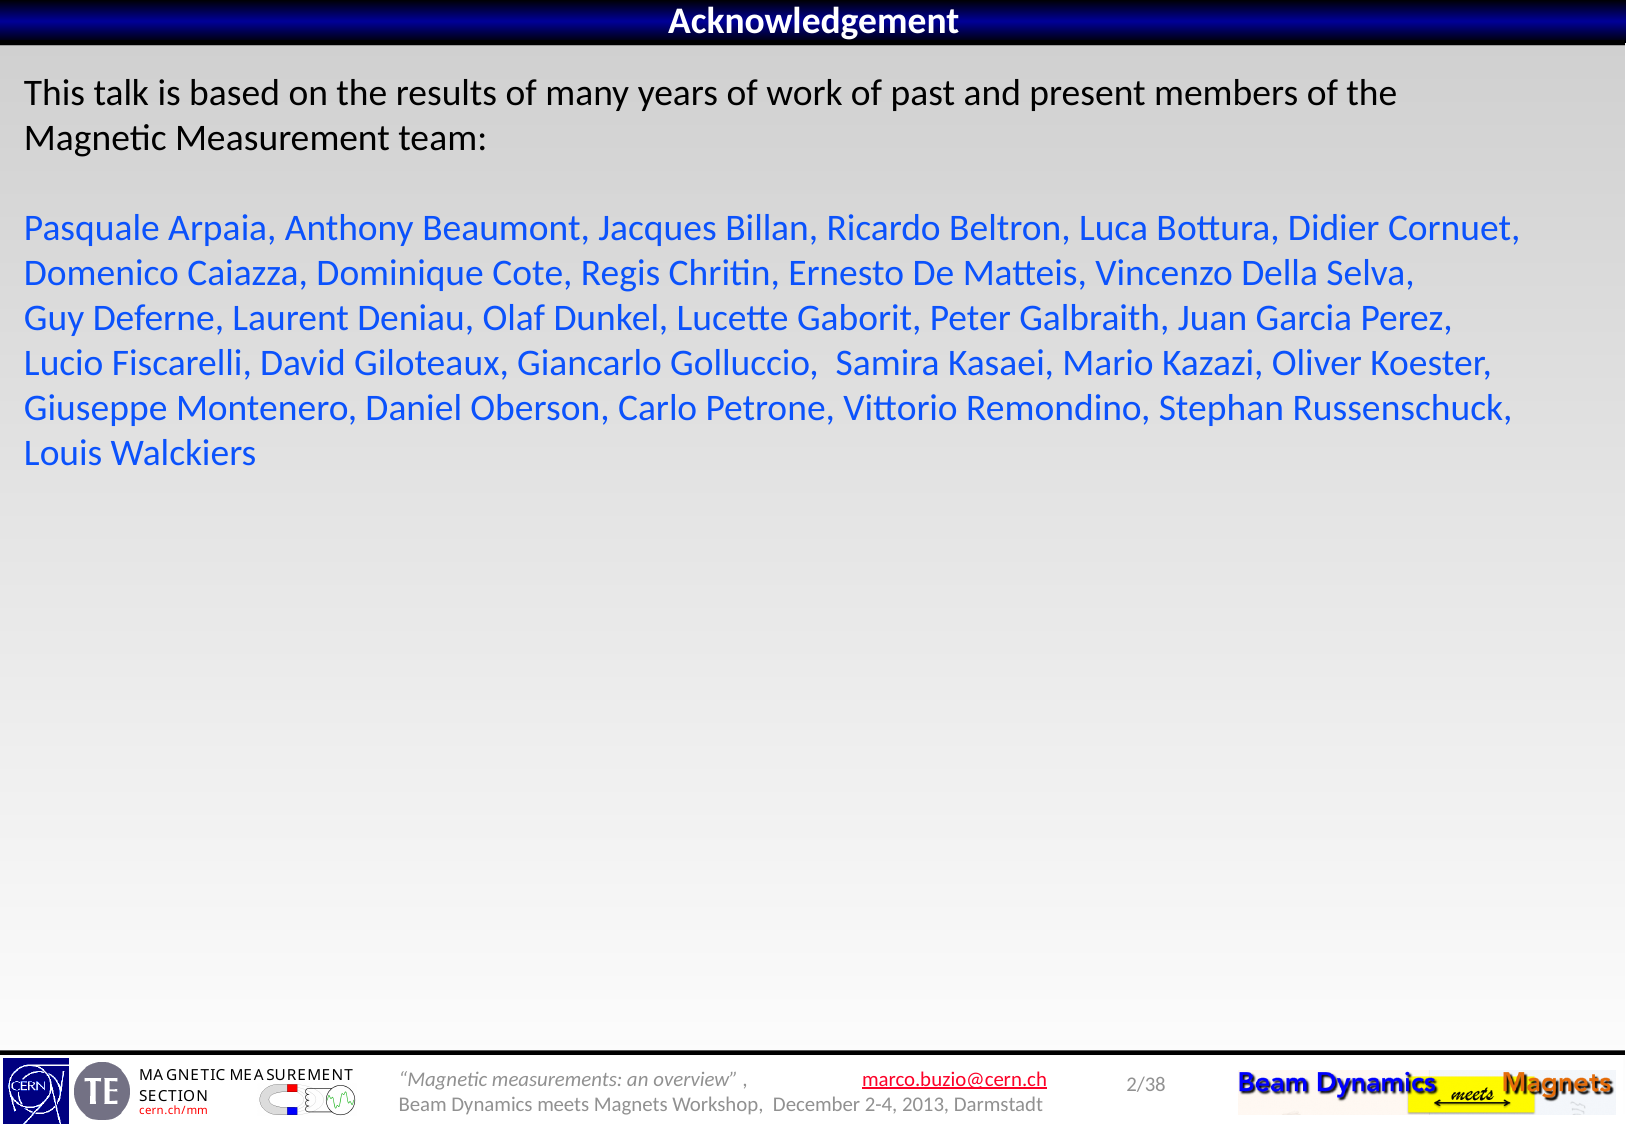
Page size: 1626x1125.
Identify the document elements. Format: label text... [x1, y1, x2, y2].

text_box This talk is based on the results of many years of work of past and present members of the Magnetic Measurement team: Pasquale Arpaia, Anthony Beaumont, Jacques Billan, Ricardo Beltron, Luca Bottura, Didier Cornuet, Domenico Caiazza, Dominique Cote, Regis Chritin, Ernesto De Matteis, Vincenzo Della Selva, Guy Deferne, Laurent Deniau, Olaf Dunkel, Lucette Gaborit, Peter Galbraith, Juan Garcia Perez, Lucio Fiscarelli, David Giloteaux, Giancarlo Golluccio, Samira Kasaei, Mario Kazazi, Oliver Koester, Giuseppe Montenero, Daniel Oberson, Carlo Petrone, Vittorio Remondino, Stephan Russenschuck, Louis Walckiers [9, 60, 1614, 481]
picture [74, 1062, 133, 1120]
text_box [0, 0, 1625, 43]
picture [3, 1058, 69, 1124]
picture [1238, 1070, 1616, 1115]
